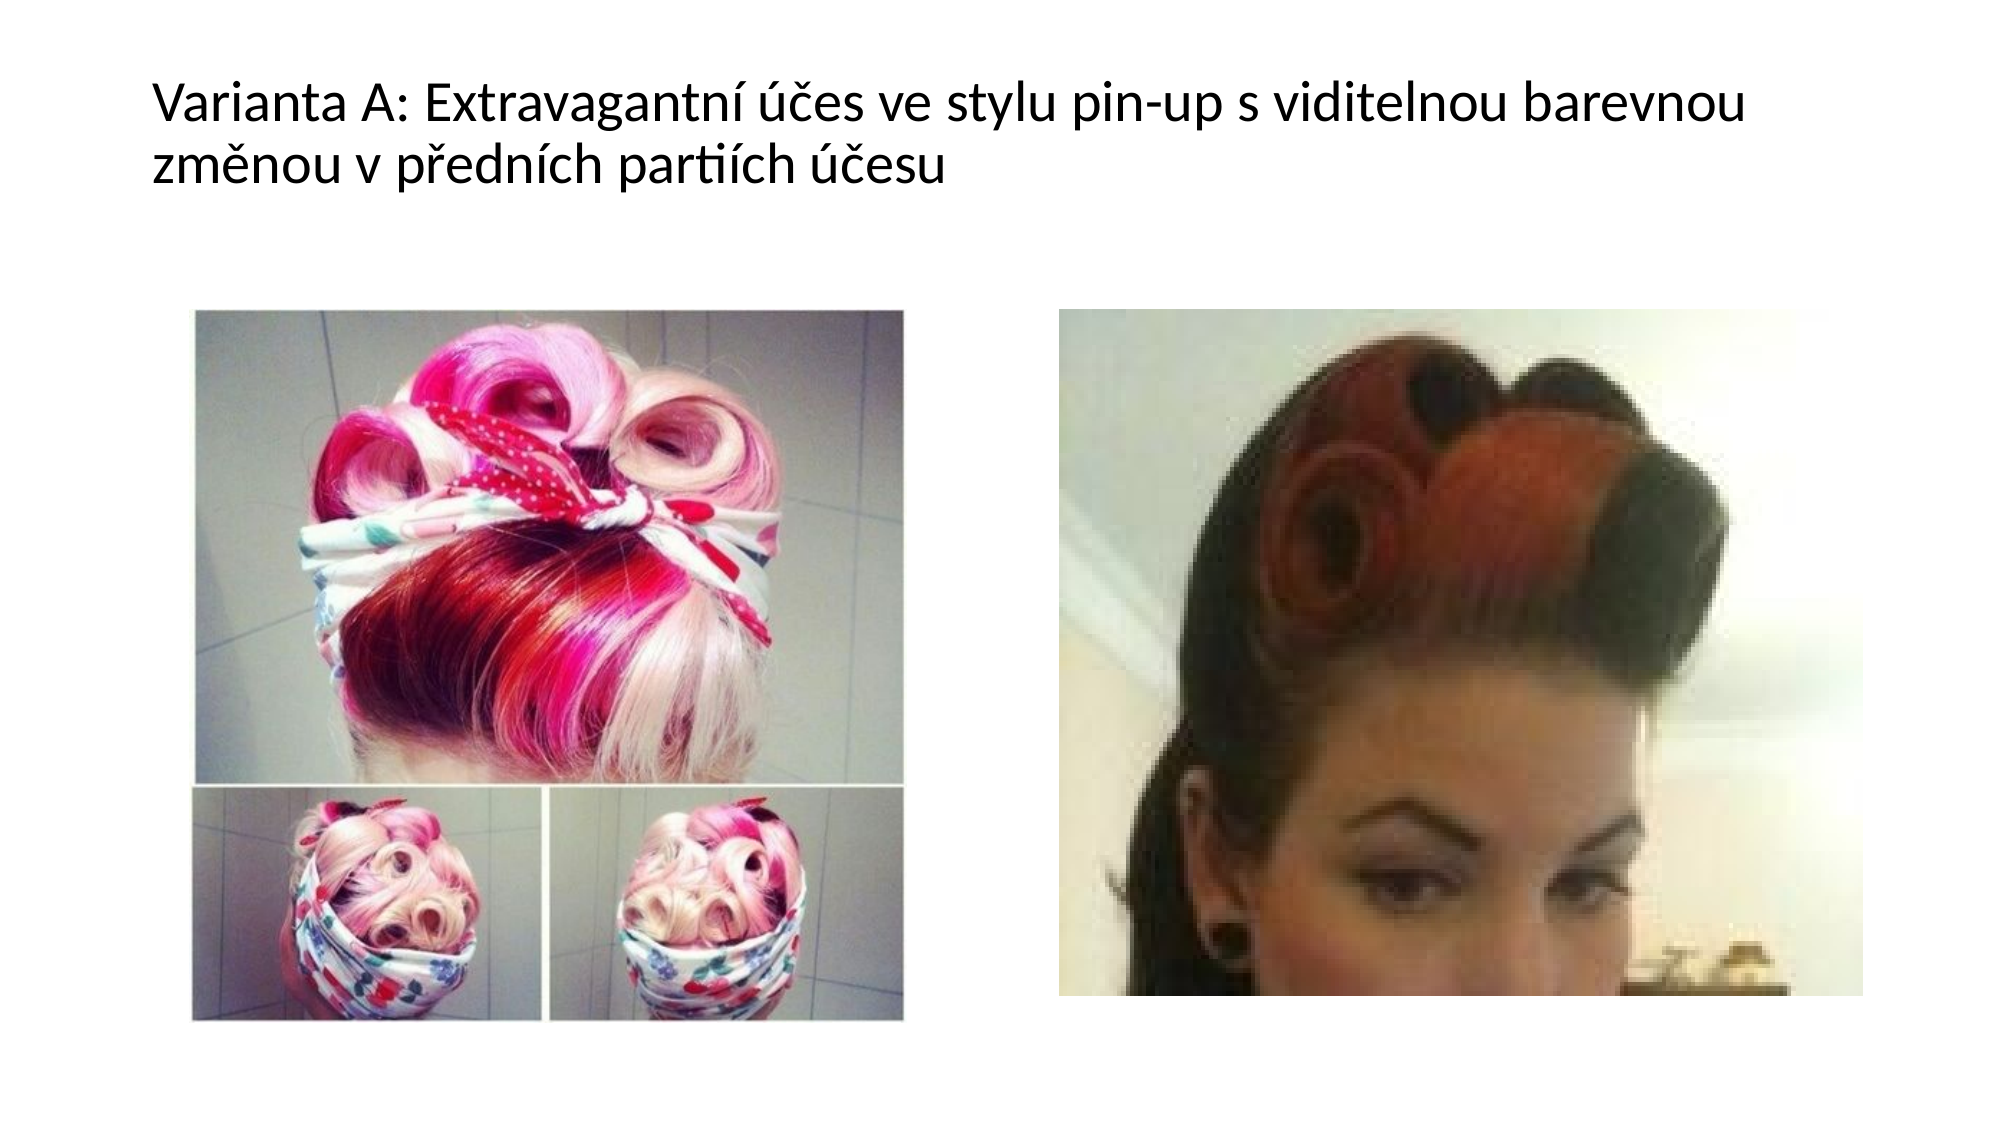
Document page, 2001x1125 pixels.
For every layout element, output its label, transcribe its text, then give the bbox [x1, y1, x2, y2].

title Varianta A: Extravagantní účes ve stylu pin-up s viditelnou barevnou změnou v předních partiích účesu [137, 59, 1863, 278]
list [1059, 309, 1863, 996]
picture [189, 309, 907, 1023]
